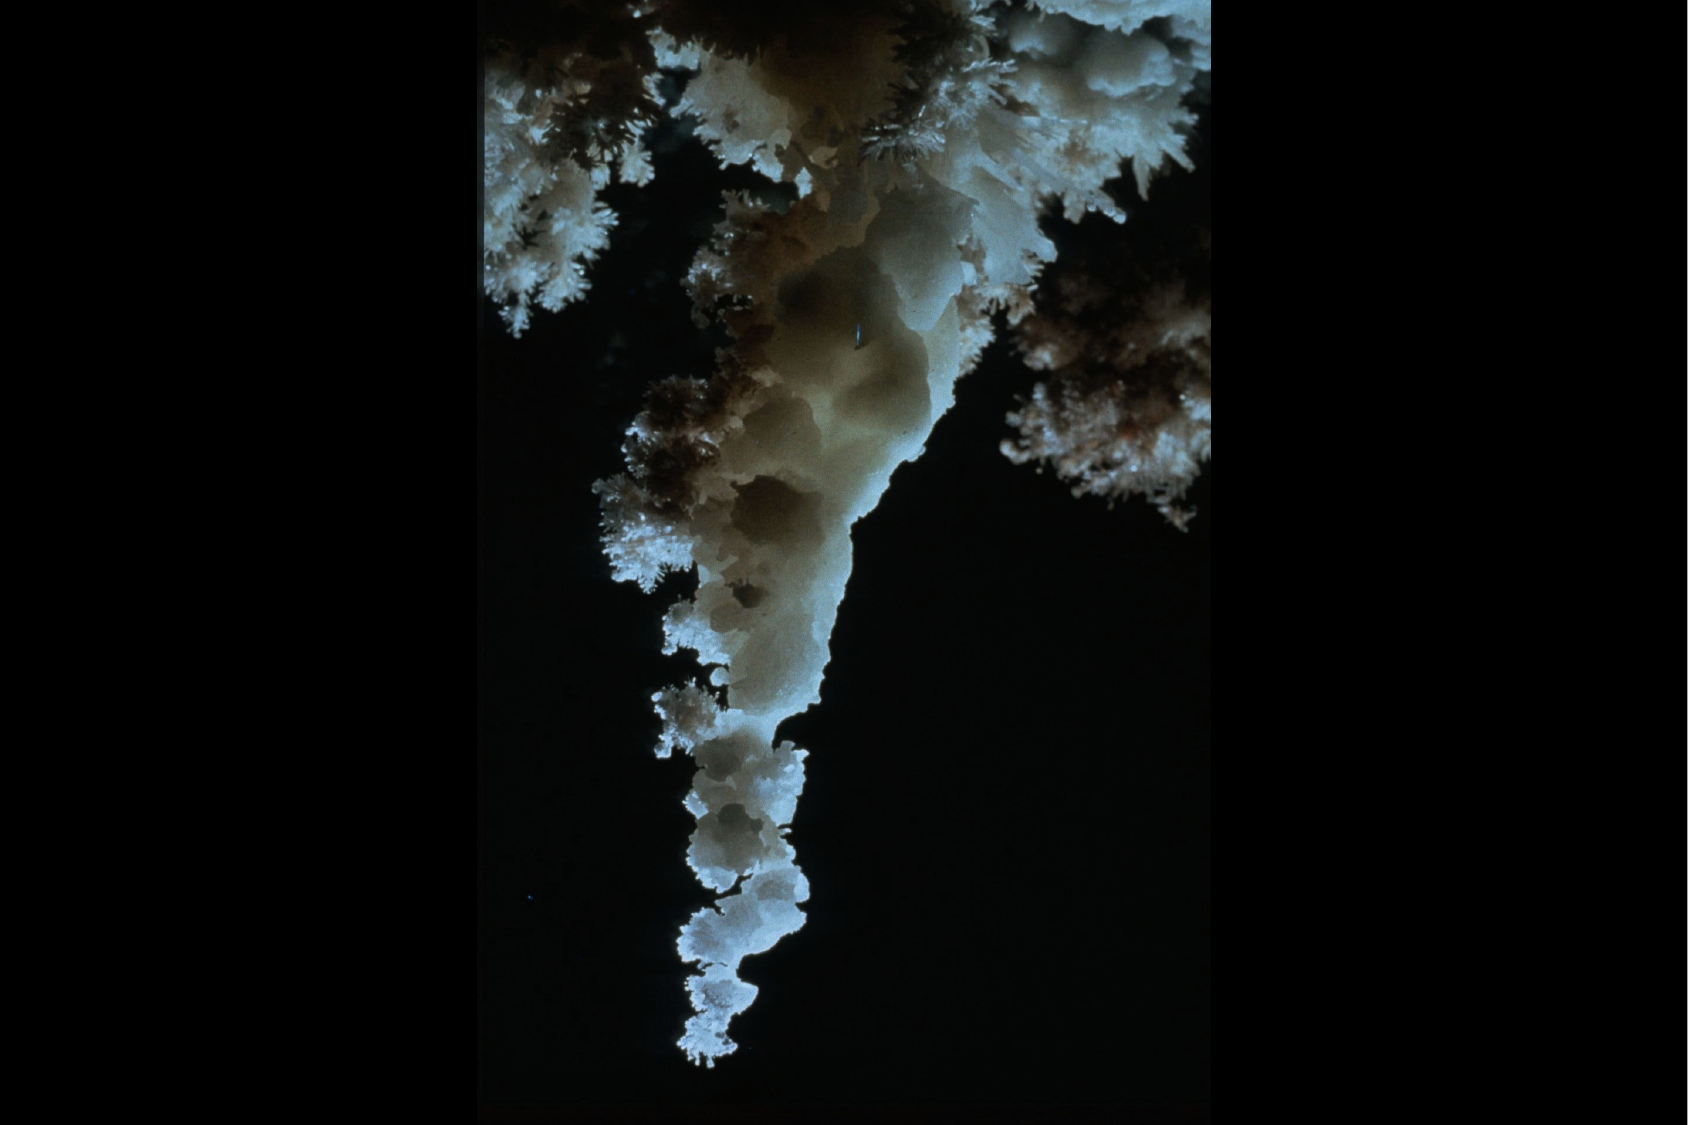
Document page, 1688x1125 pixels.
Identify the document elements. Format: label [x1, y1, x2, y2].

picture [476, 0, 1211, 1125]
